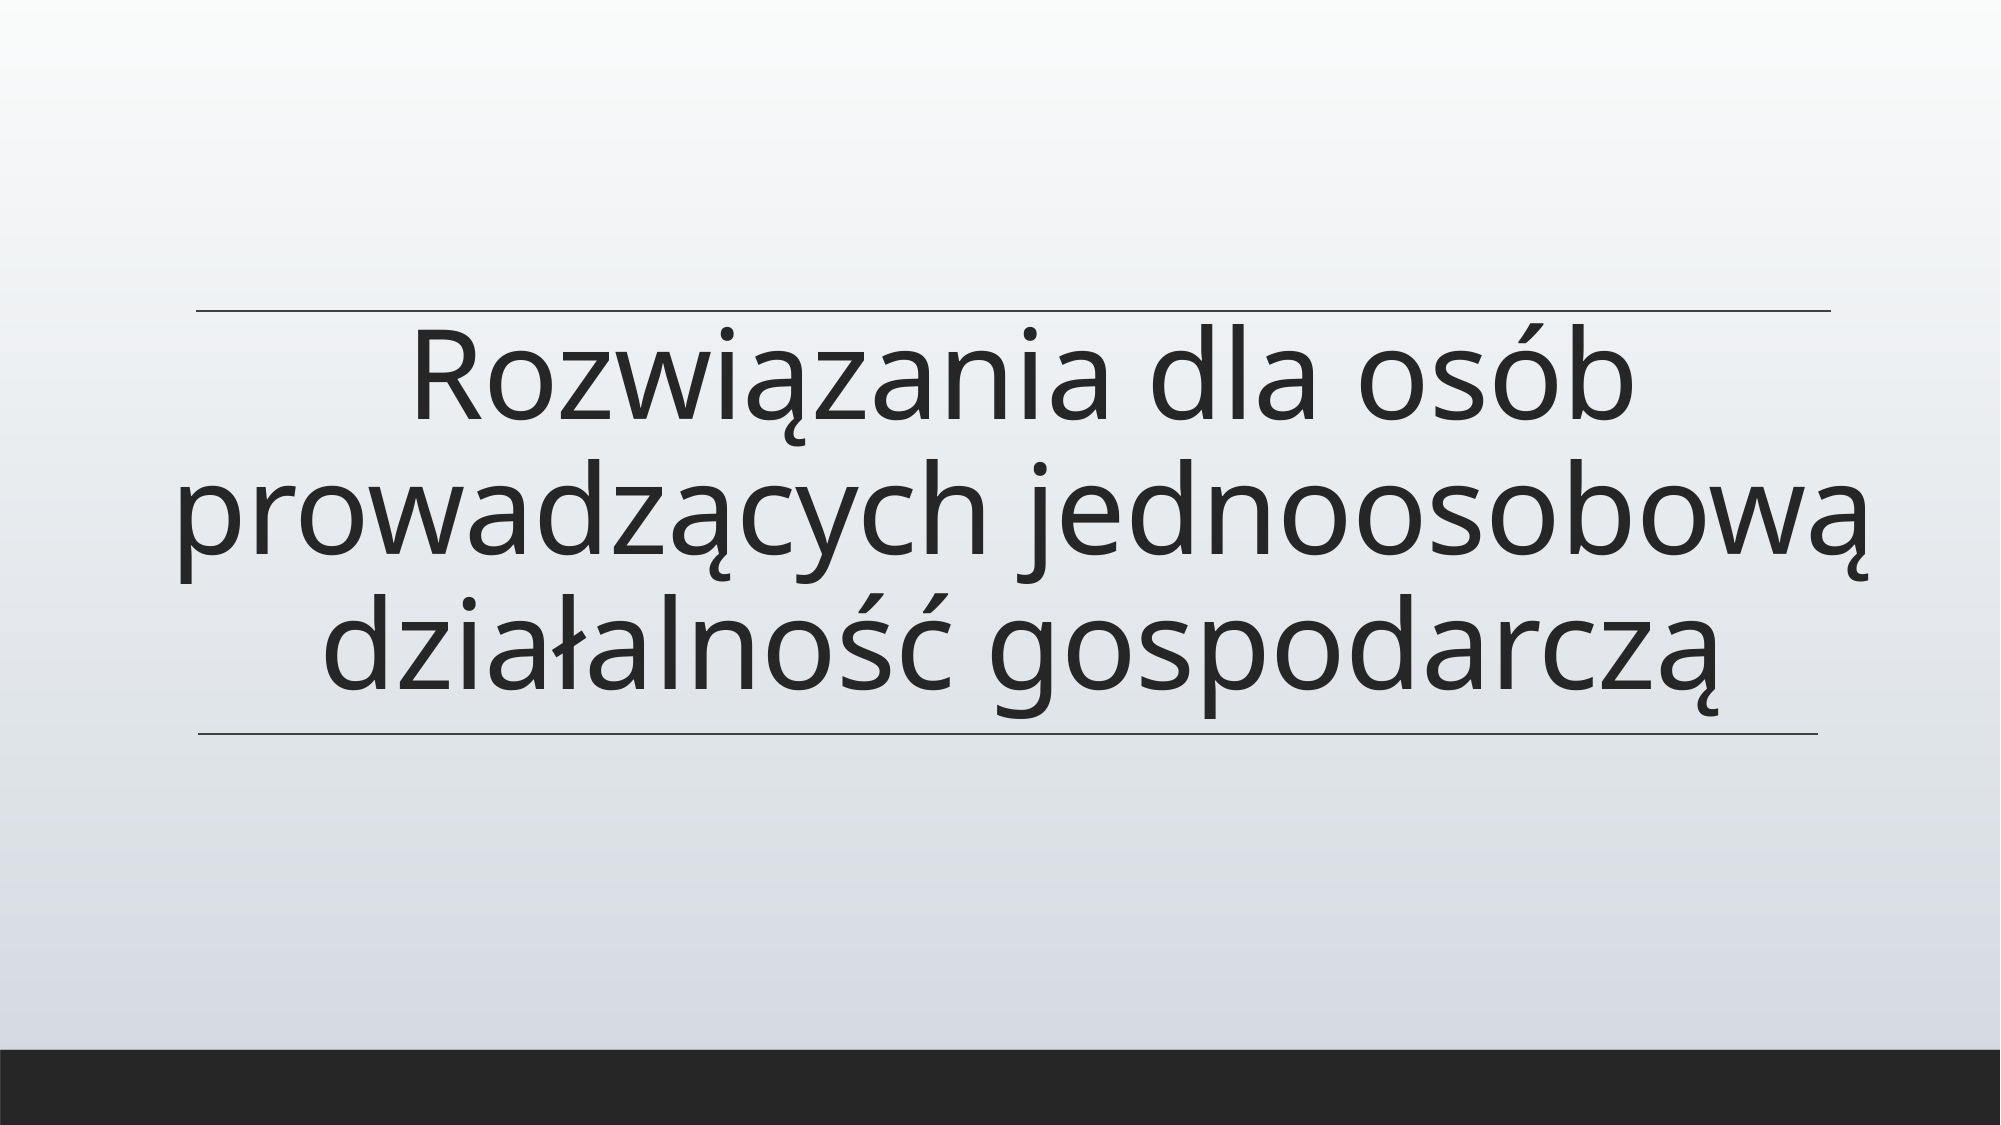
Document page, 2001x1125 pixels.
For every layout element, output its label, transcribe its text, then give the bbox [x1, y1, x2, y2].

title Rozwiązania dla osób prowadzących jednoosobową działalność gospodarczą [121, 140, 1924, 724]
